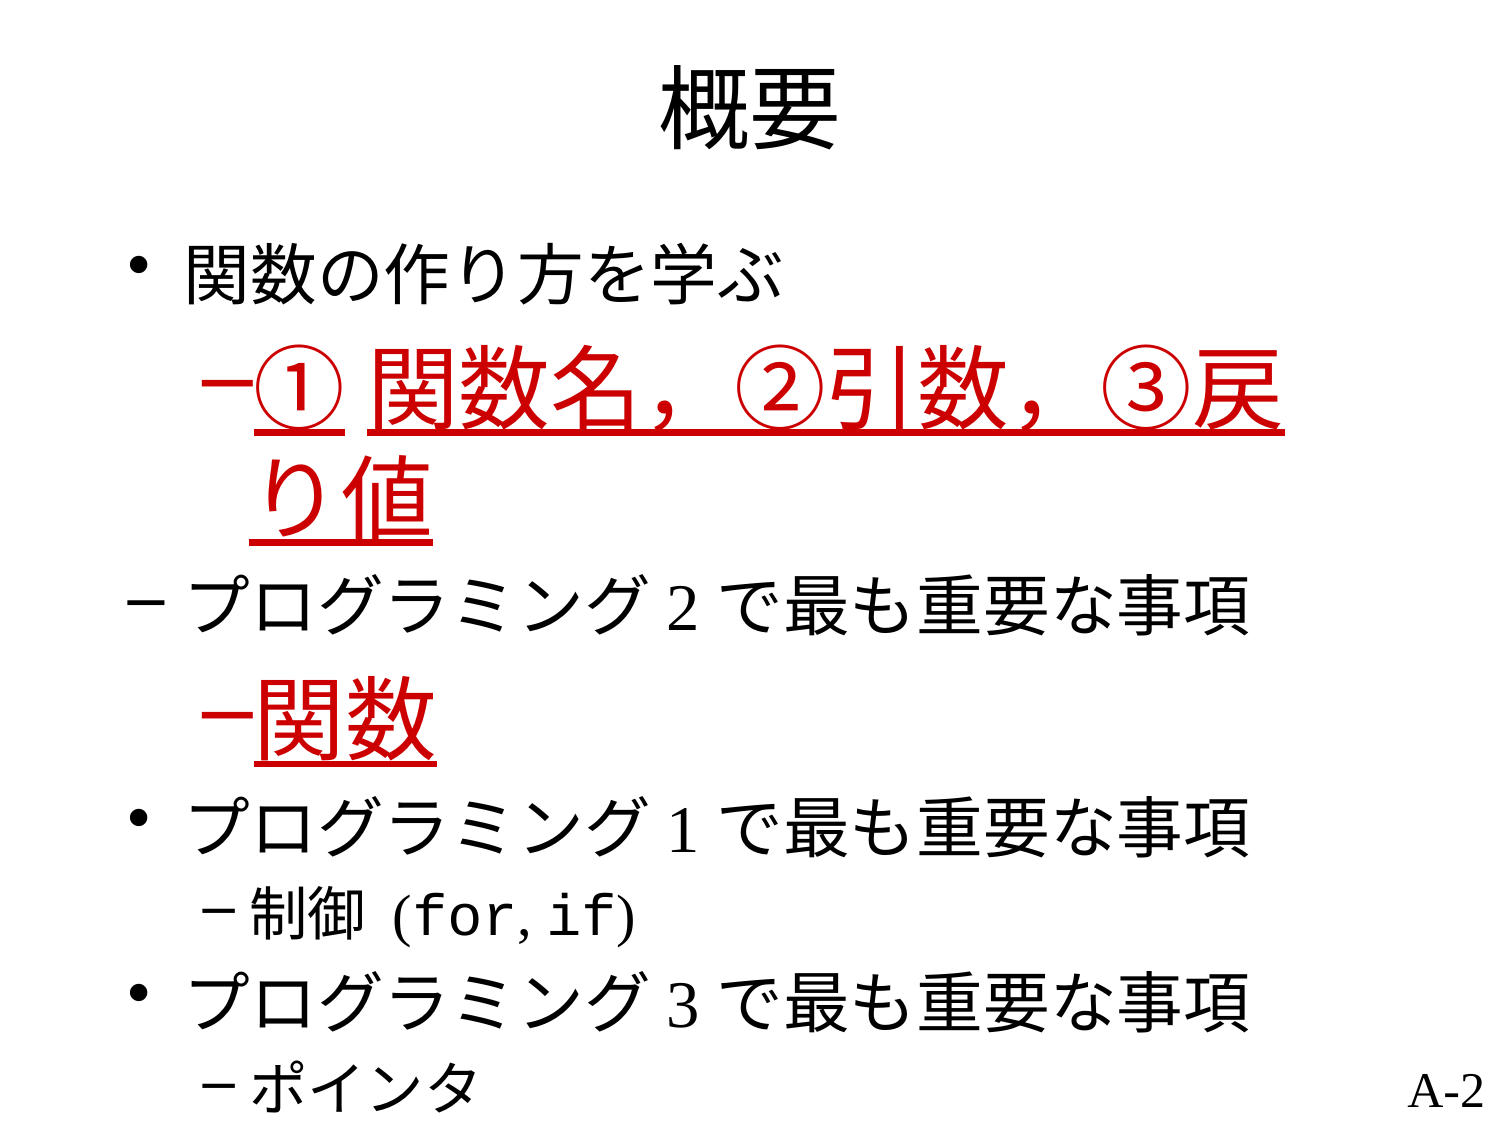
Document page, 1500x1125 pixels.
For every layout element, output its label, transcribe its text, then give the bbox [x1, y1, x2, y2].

slide_number A-2 [1187, 1049, 1500, 1125]
list 関数の作り方を学ぶ ①関数名，②引数，③戻り値 プログラミング2で最も重要な事項 関数 プログラミング1で最も重要な事項 制御 (for, if) プログラミング3で最も重要な事項 ポインタ [112, 224, 1388, 1000]
title 概要 [112, 12, 1388, 200]
